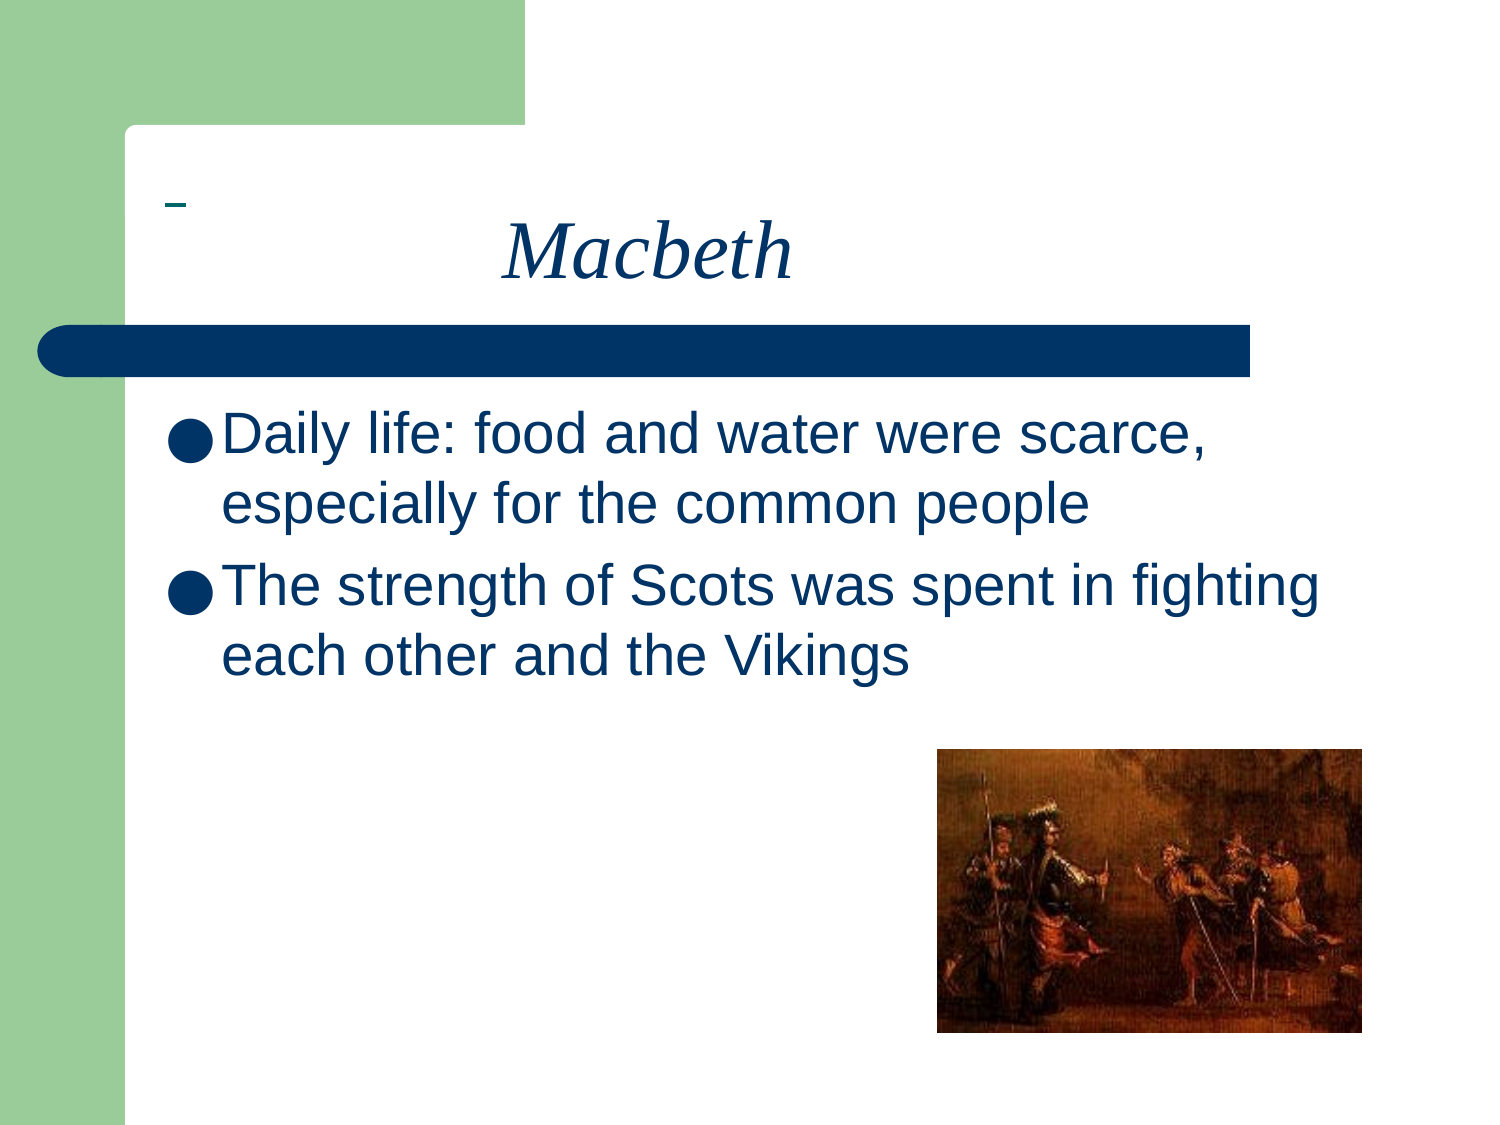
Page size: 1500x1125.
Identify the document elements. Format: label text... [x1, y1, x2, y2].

title [150, 125, 1463, 313]
list Daily life: food and water were scarce, especially for the common people The strength of Scots was spent in fighting each other and the Vikings [150, 387, 1463, 1000]
picture [937, 749, 1362, 1034]
